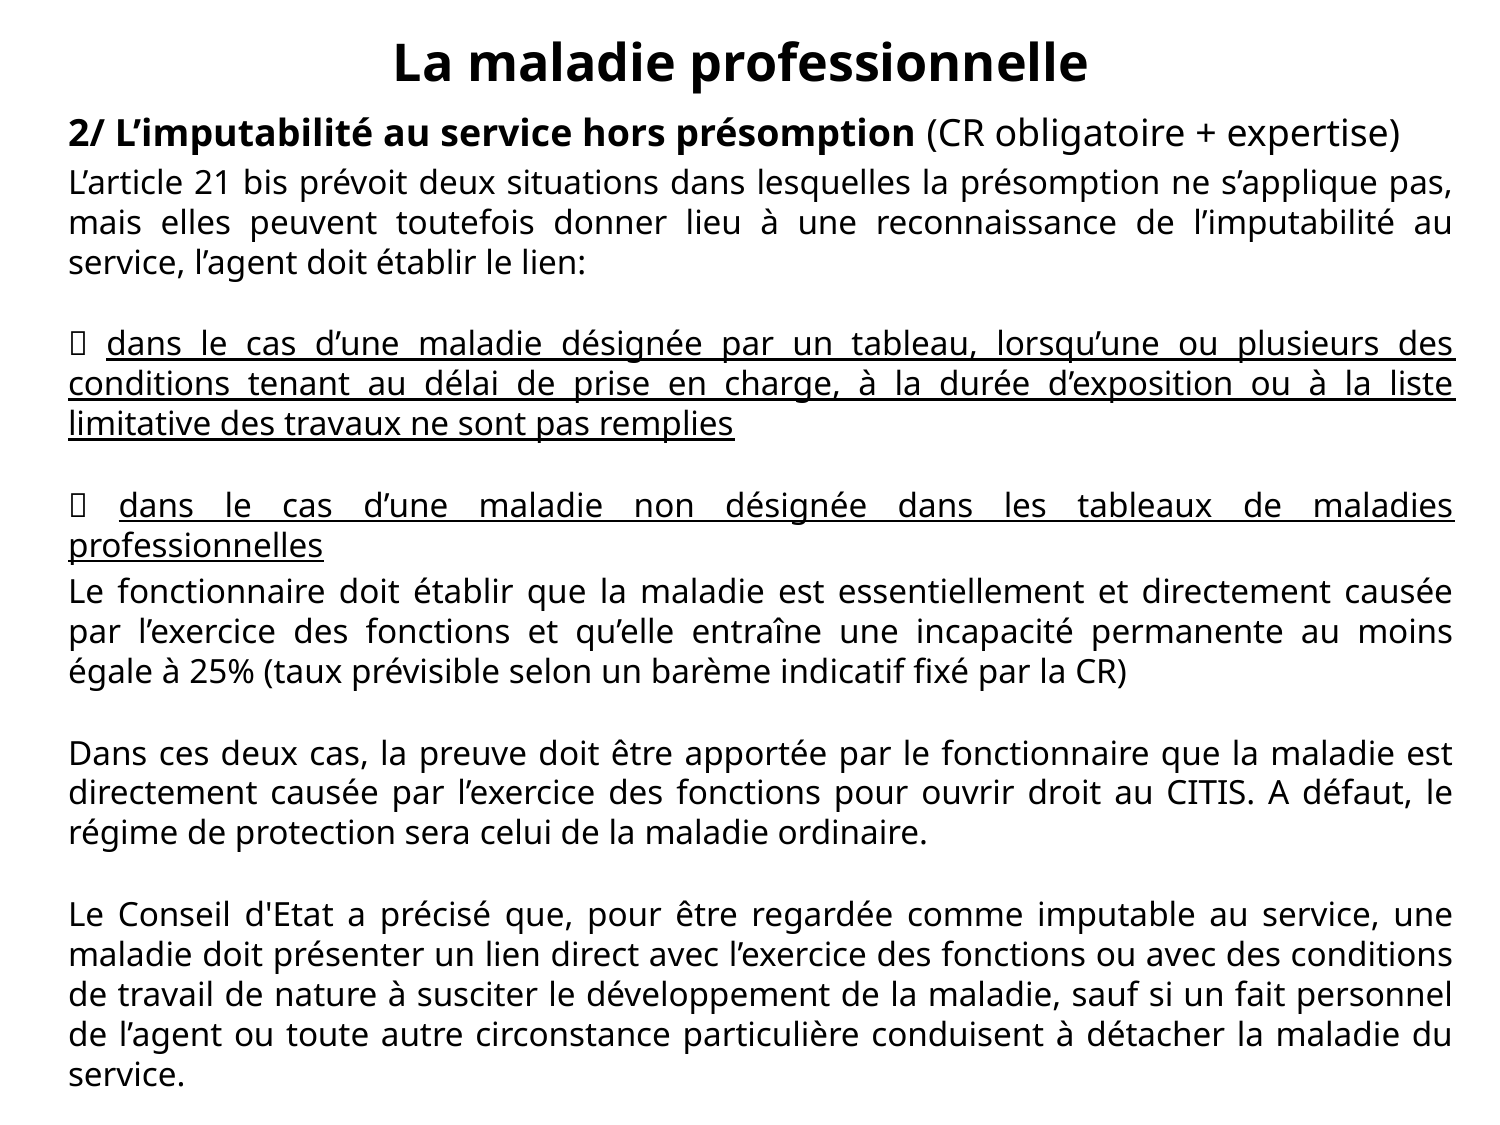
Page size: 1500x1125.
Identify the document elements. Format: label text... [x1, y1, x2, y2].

list 2/ L’imputabilité au service hors présomption (CR obligatoire + expertise) L’article 21 bis prévoit deux situations dans lesquelles la présomption ne s’applique pas, mais elles peuvent toutefois donner lieu à une reconnaissance de l’imputabilité au service, l’agent doit établir le lien:  dans le cas d’une maladie désignée par un tableau, lorsqu’une ou plusieurs des conditions tenant au délai de prise en charge, à la durée d’exposition ou à la liste limitative des travaux ne sont pas remplies  dans le cas d’une maladie non désignée dans les tableaux de maladies professionnelles Le fonctionnaire doit établir que la maladie est essentiellement et directement causée par l’exercice des fonctions et qu’elle entraîne une incapacité permanente au moins égale à 25% (taux prévisible selon un barème indicatif fixé par la CR) Dans ces deux cas, la preuve doit être apportée par le fonctionnaire que la maladie est directement causée par l’exercice des fonctions pour ouvrir droit au CITIS. A défaut, le régime de protection sera celui de la maladie ordinaire. Le Conseil d'Etat a précisé que, pour être regardée comme imputable au service, une maladie doit présenter un lien direct avec l’exercice des fonctions ou avec des conditions de travail de nature à susciter le développement de la maladie, sauf si un fait personnel de l’agent ou toute autre circonstance particulière conduisent à détacher la maladie du service. [53, 101, 1471, 1125]
title La maladie professionnelle [0, 19, 1483, 102]
